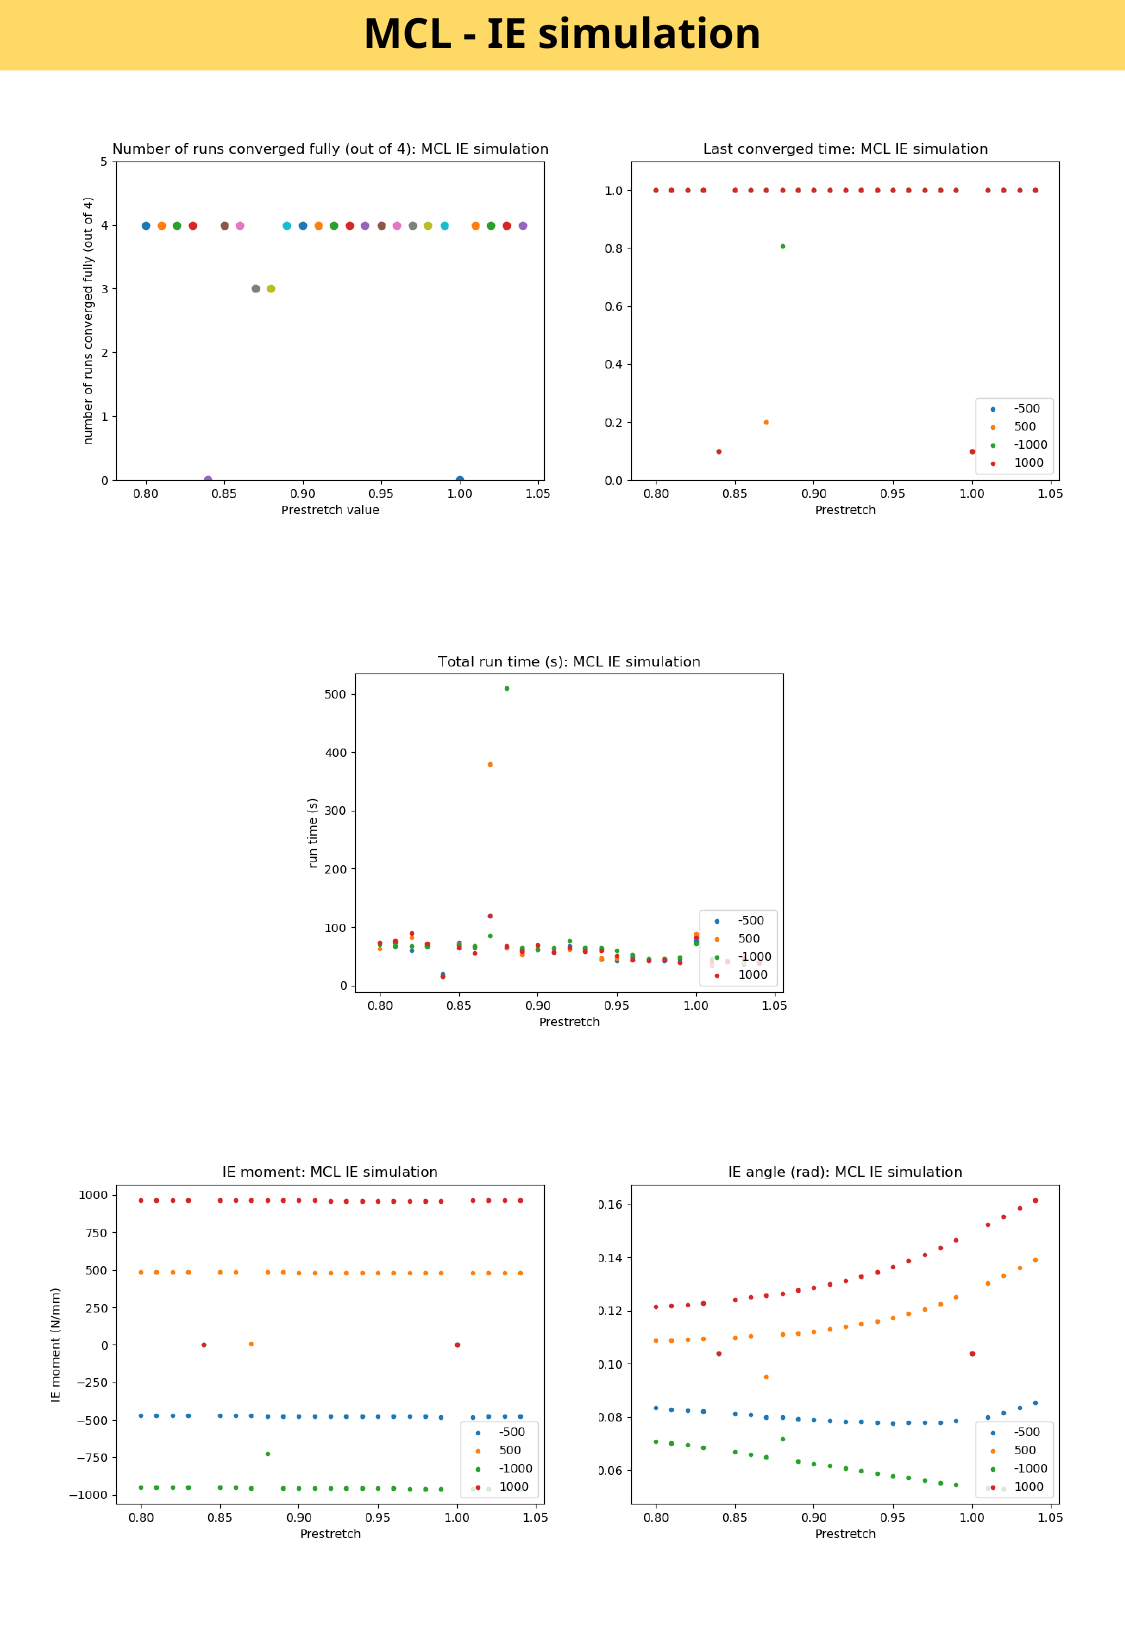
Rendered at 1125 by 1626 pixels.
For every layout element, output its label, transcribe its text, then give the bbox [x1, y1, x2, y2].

text_box MCL - IE simulation [0, 0, 1125, 71]
picture [47, 1134, 1114, 1549]
picture [286, 623, 839, 1037]
picture [47, 111, 1114, 525]
